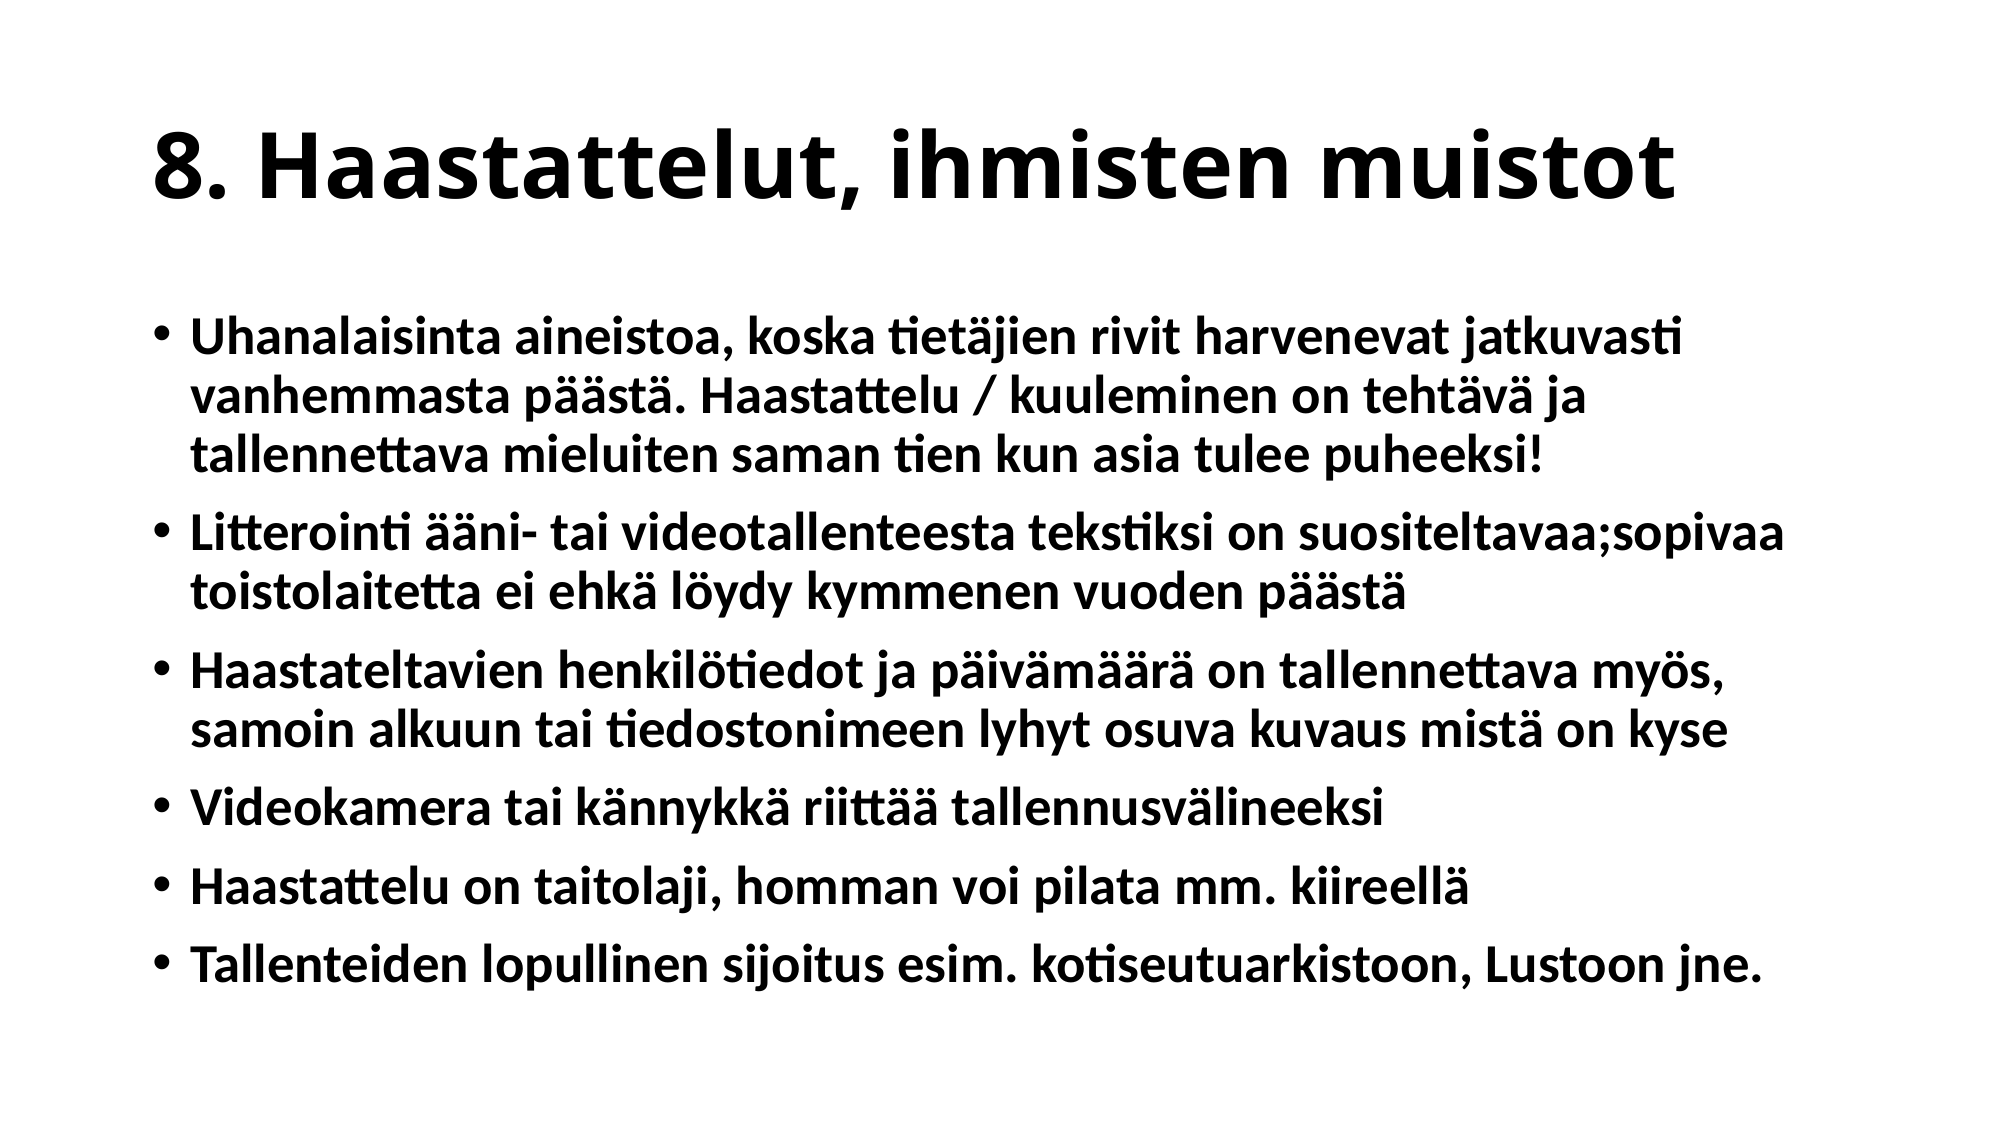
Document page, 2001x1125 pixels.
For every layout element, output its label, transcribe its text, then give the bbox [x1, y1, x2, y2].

title 8. Haastattelut, ihmisten muistot [137, 59, 1863, 278]
list Uhanalaisinta aineistoa, koska tietäjien rivit harvenevat jatkuvasti vanhemmasta päästä. Haastattelu / kuuleminen on tehtävä ja tallennettava mieluiten saman tien kun asia tulee puheeksi! Litterointi ääni- tai videotallenteesta tekstiksi on suositeltavaa;sopivaa toistolaitetta ei ehkä löydy kymmenen vuoden päästä Haastateltavien henkilötiedot ja päivämäärä on tallennettava myös, samoin alkuun tai tiedostonimeen lyhyt osuva kuvaus mistä on kyse Videokamera tai kännykkä riittää tallennusvälineeksi Haastattelu on taitolaji, homman voi pilata mm. kiireellä Tallenteiden lopullinen sijoitus esim. kotiseutuarkistoon, Lustoon jne. [137, 299, 1863, 1014]
